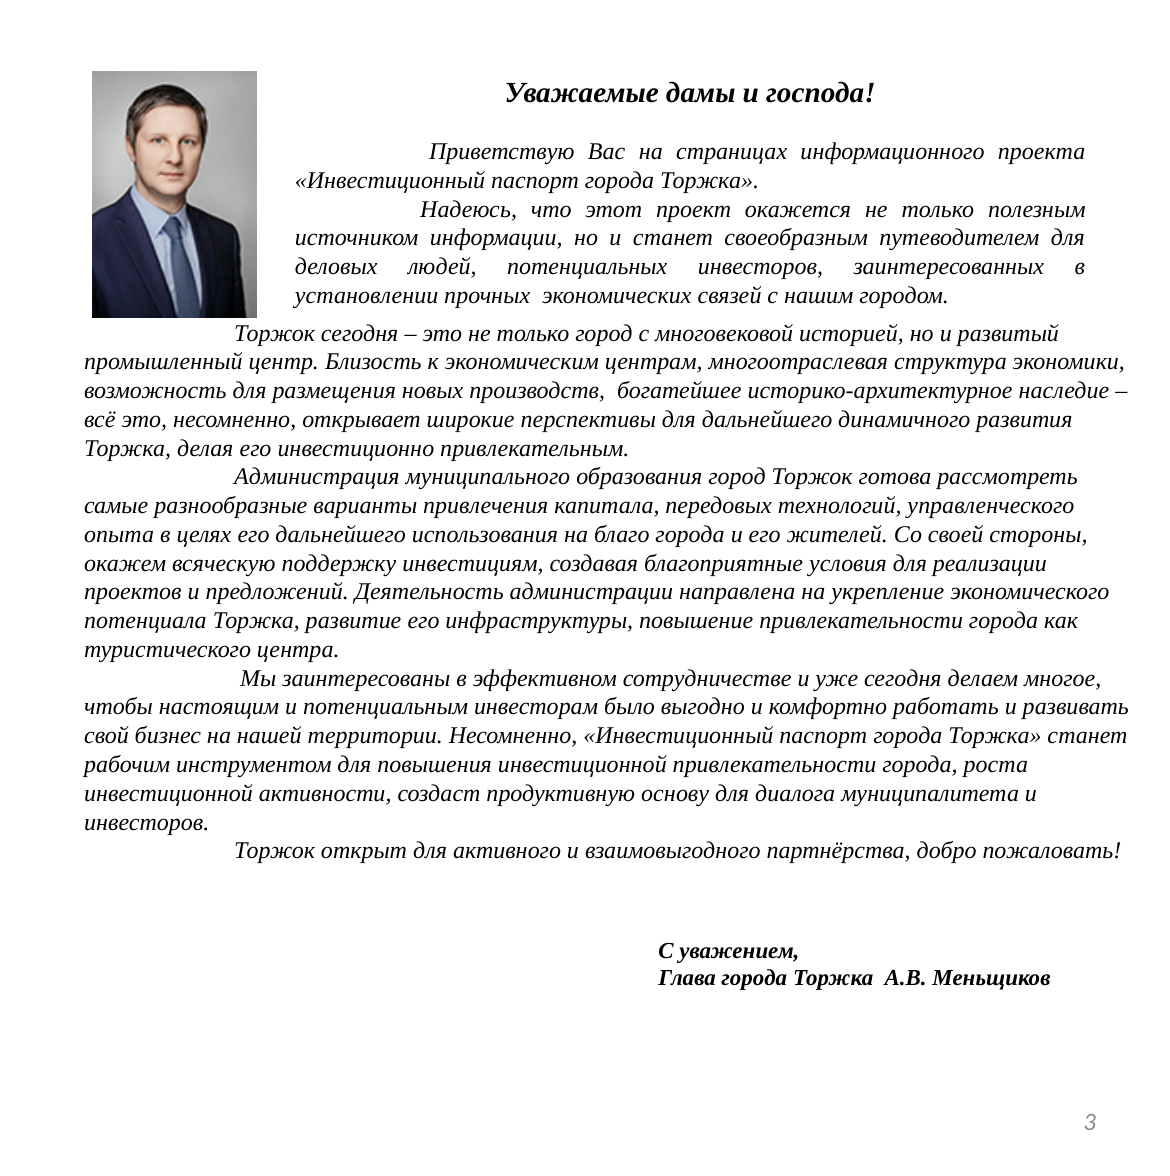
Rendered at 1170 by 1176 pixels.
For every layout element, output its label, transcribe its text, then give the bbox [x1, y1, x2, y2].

text_box Торжок сегодня – это не только город с многовековой историей, но и развитый промышленный центр. Близость к экономическим центрам, многоотраслевая структура экономики, возможность для размещения новых производств, богатейшее историко-архитектурное наследие – всё это, несомненно, открывает широкие перспективы для дальнейшего динамичного развития Торжка, делая его инвестиционно привлекательным. Администрация муниципального образования город Торжок готова рассмотреть самые разнообразные варианты привлечения капитала, передовых технологий, управленческого опыта в целях его дальнейшего использования на благо города и его жителей. Со своей стороны, окажем всяческую поддержку инвестициям, создавая благоприятные условия для реализации проектов и предложений. Деятельность администрации направлена на укрепление экономического потенциала Торжка, развитие его инфраструктуры, повышение привлекательности города как туристического центра. Мы заинтересованы в эффективном сотрудничестве и уже сегодня делаем многое, чтобы настоящим и потенциальным инвесторам было выгодно и комфортно работать и развивать свой бизнес на нашей территории. Несомненно, «Инвестиционный паспорт города Торжка» станет рабочим инструментом для повышения инвестиционной привлекательности города, роста инвестиционной активности, создаст продуктивную основу для диалога муниципалитета и инвесторов. Торжок открыт для активного и взаимовыгодного партнёрства, добро пожаловать! [69, 309, 1148, 954]
picture [92, 71, 257, 319]
slide_number 3 [838, 1089, 1112, 1152]
text_box Уважаемые дамы и господа! Приветствую Вас на страницах информационного проекта «Инвестиционный паспорт города Торжка». Надеюсь, что этот проект окажется не только полезным источником информации, но и станет своеобразным путеводителем для деловых людей, потенциальных инвесторов, заинтересованных в установлении прочных экономических связей с нашим городом. [280, 38, 1101, 309]
text_box С уважением, Глава города Торжка А.В. Меньщиков [643, 927, 1089, 998]
